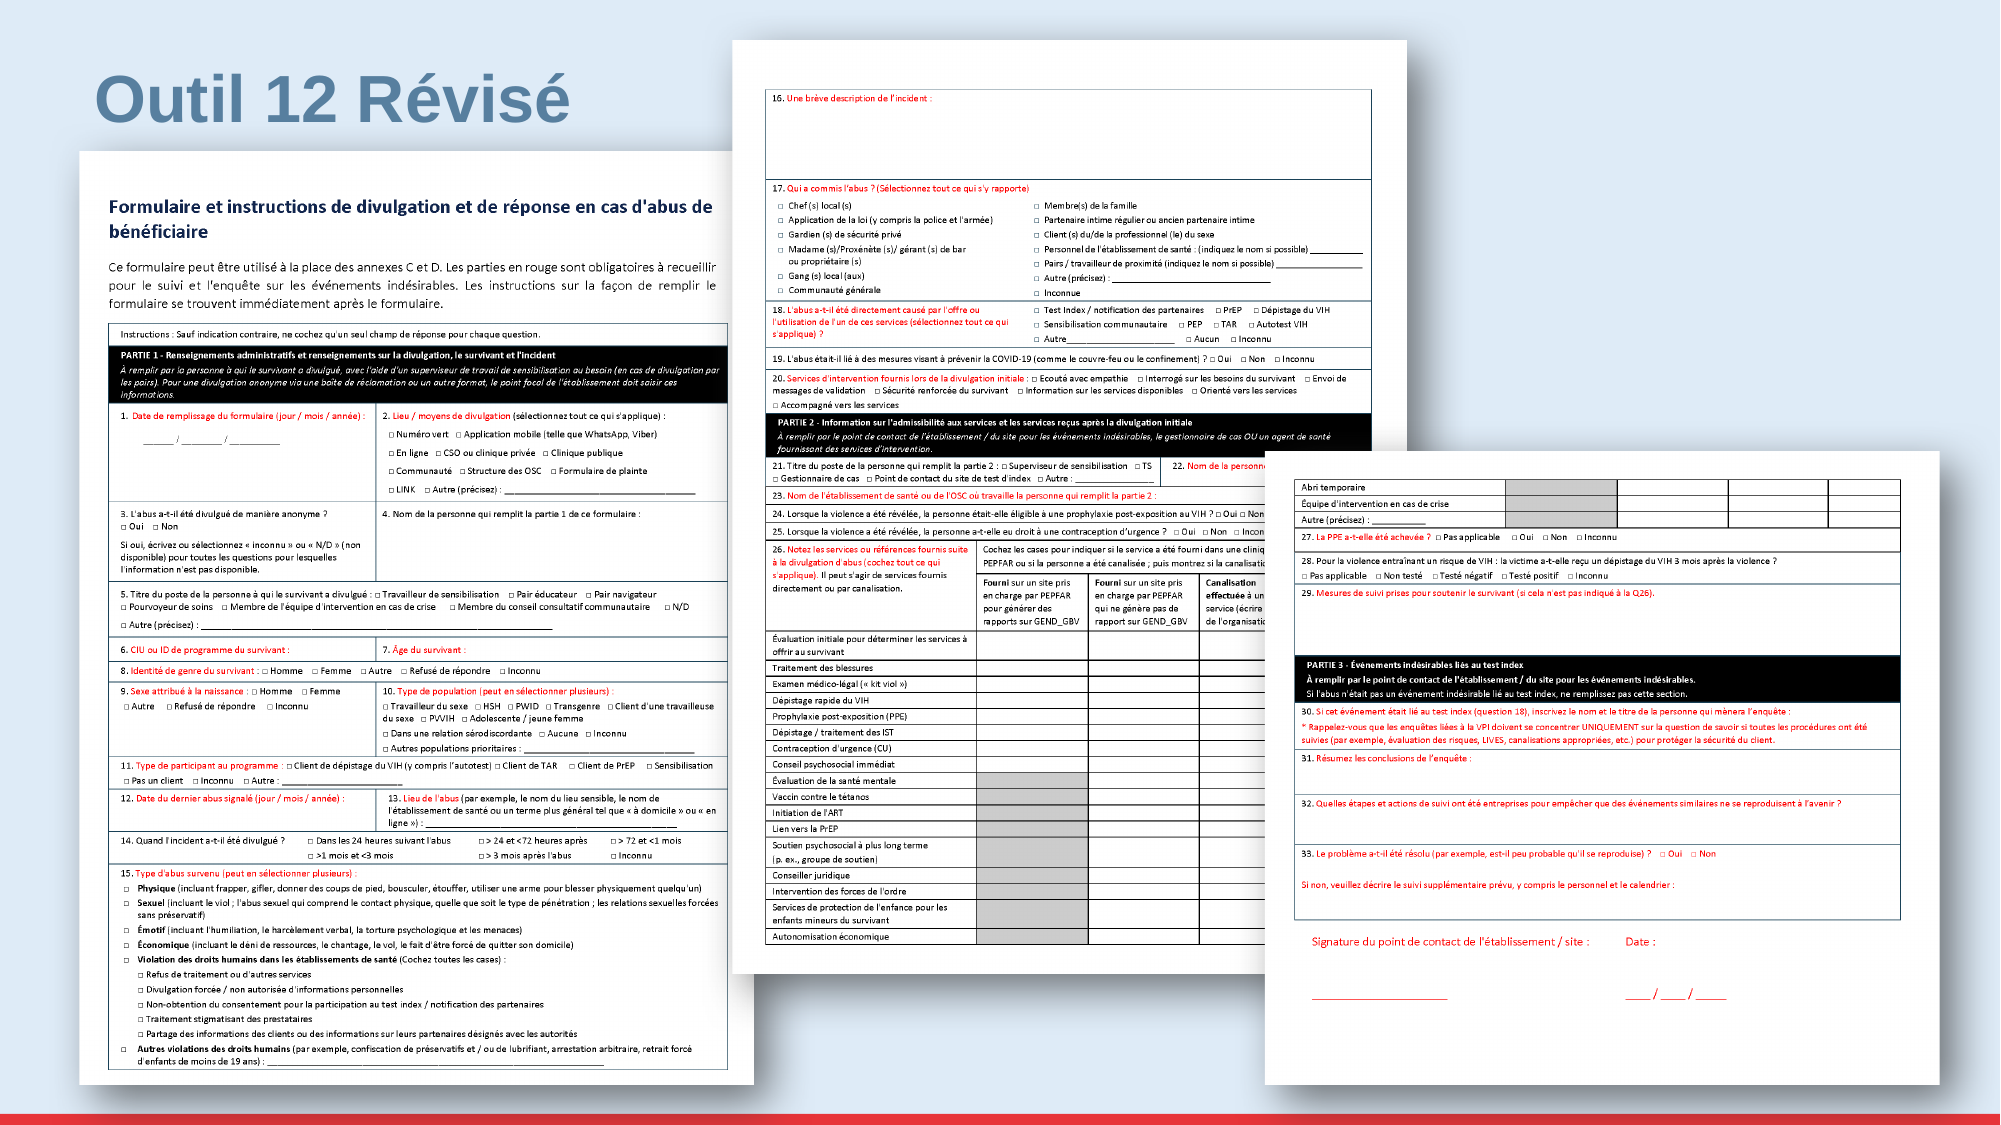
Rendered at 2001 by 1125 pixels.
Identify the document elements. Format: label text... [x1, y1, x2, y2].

title Outil 12 Révisé [79, 40, 666, 145]
picture [79, 40, 1940, 1085]
